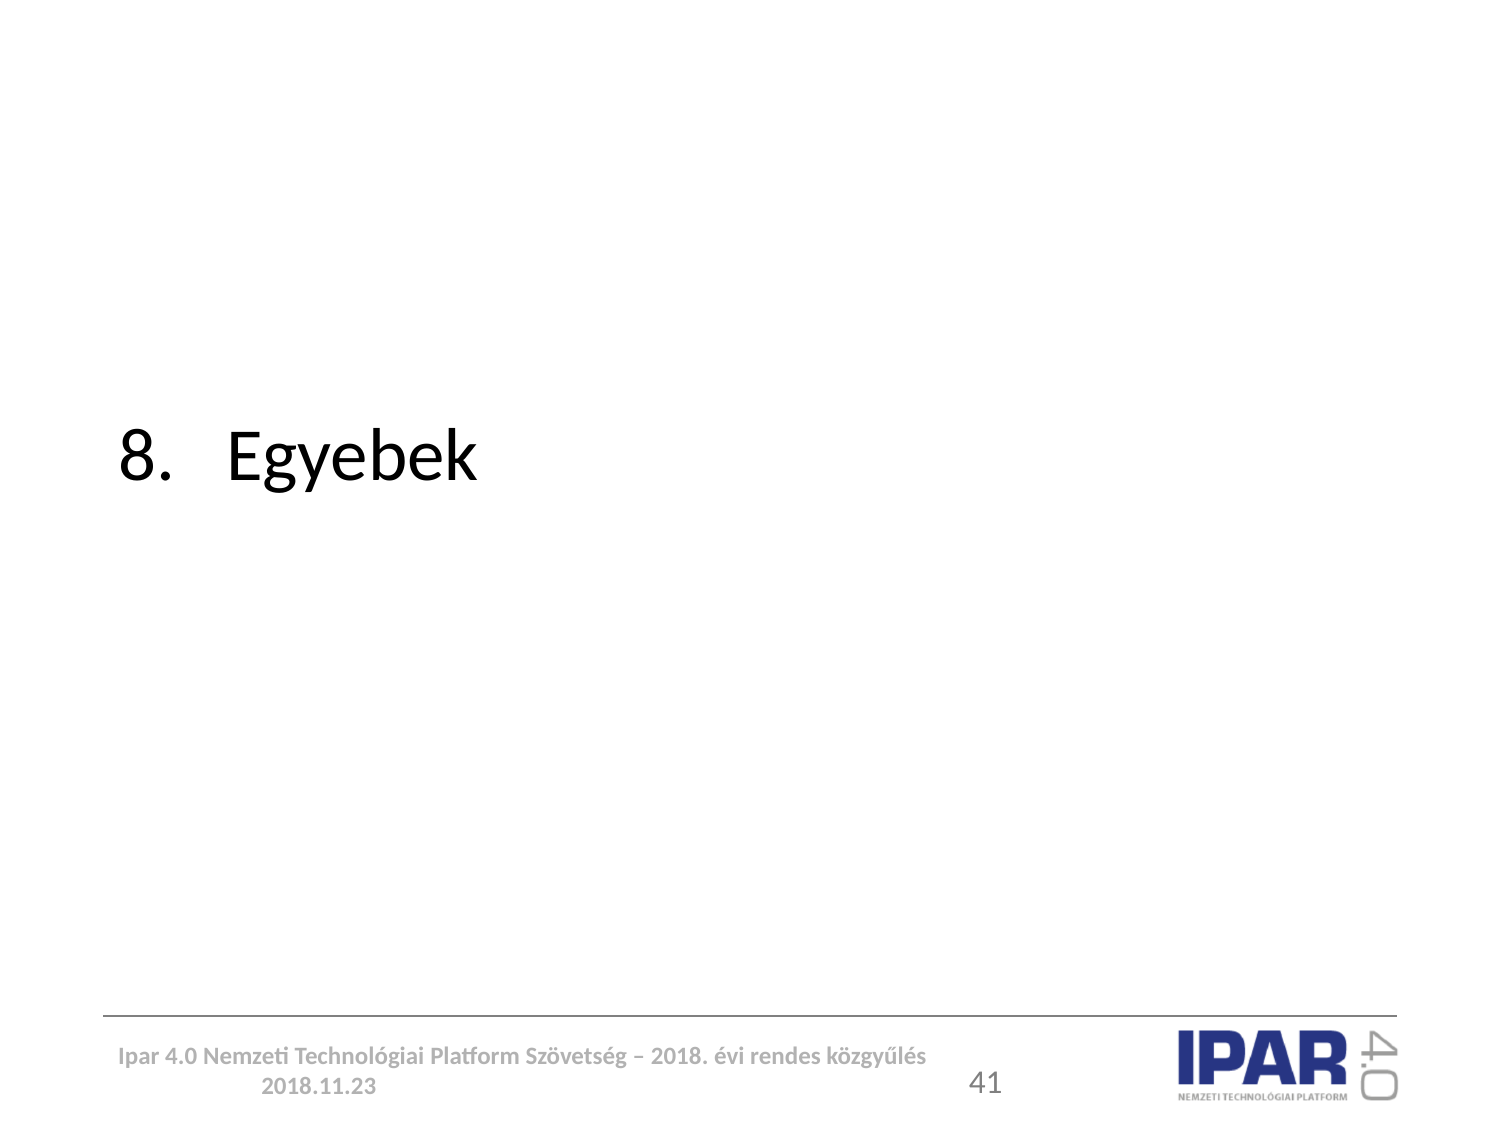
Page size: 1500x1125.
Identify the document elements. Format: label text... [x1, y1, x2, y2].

list 8. Egyebek [103, 195, 1397, 1017]
picture [1175, 1027, 1402, 1104]
footer Ipar 4.0 Nemzeti Technológiai Platform Szövetség – 2018. évi rendes közgyűlés 2018.11.23 [103, 1035, 992, 1105]
